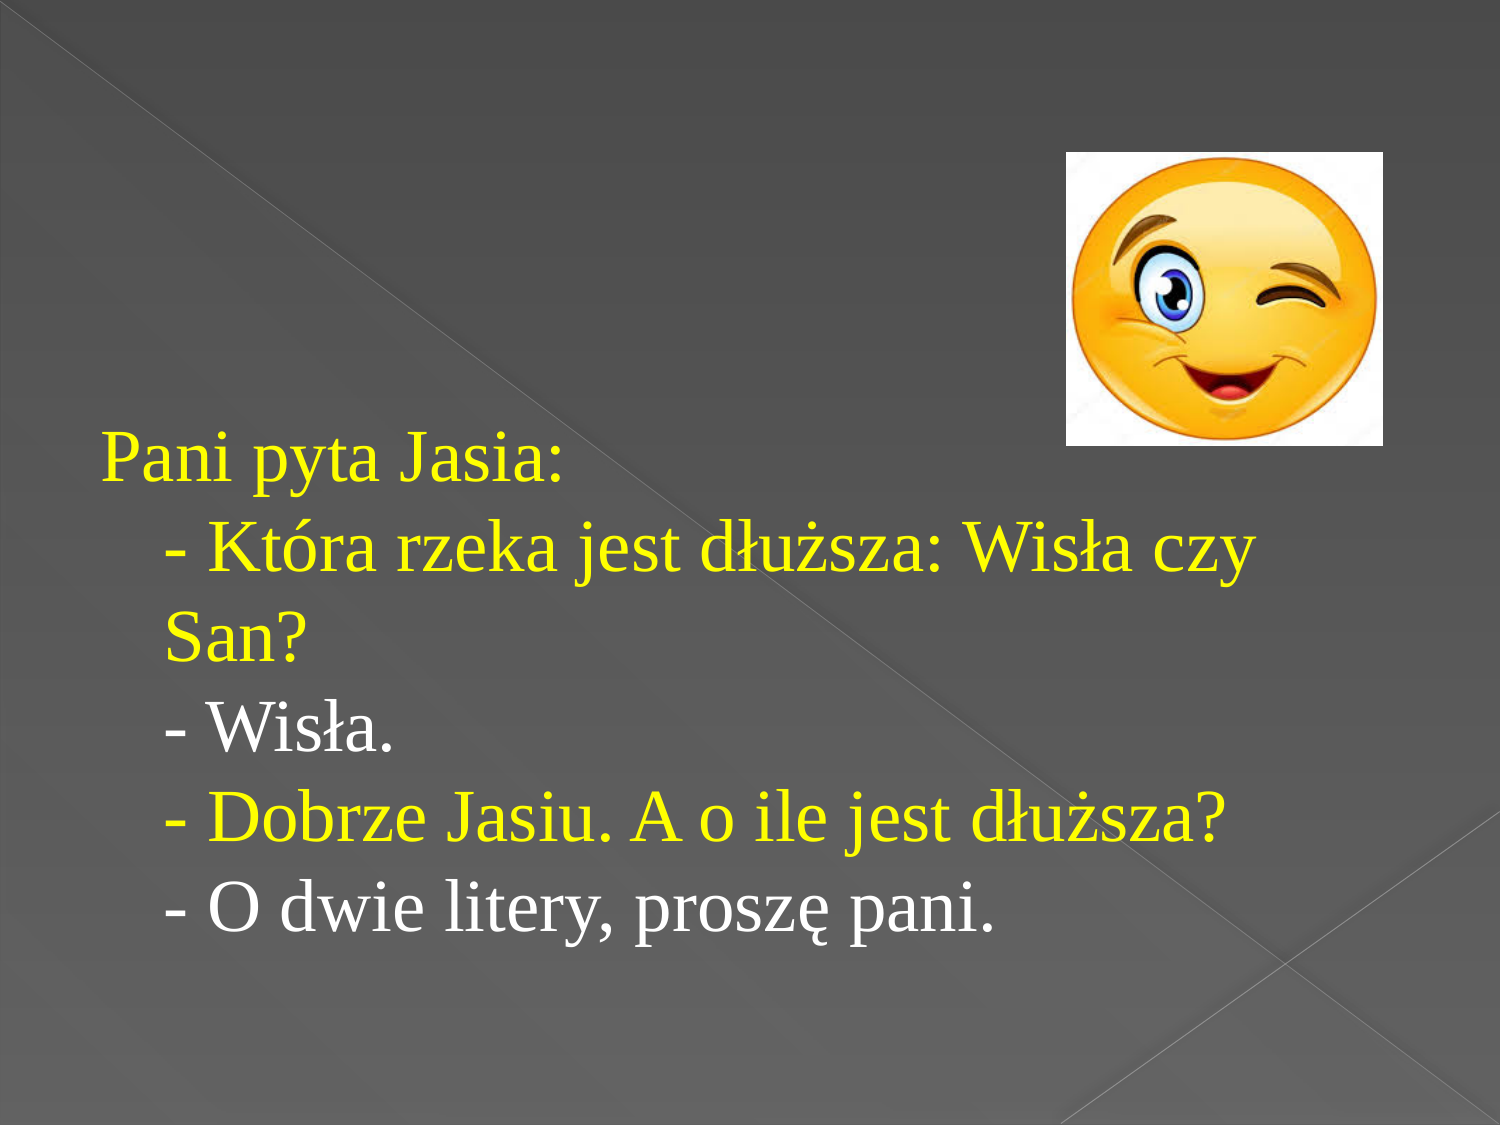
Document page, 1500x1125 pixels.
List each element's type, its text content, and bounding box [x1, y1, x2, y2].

picture [1066, 152, 1383, 446]
list Pani pyta Jasia: - Która rzeka jest dłuższa: Wisła czy San? - Wisła. - Dobrze Jasiu. A o ile jest dłuższa? - O dwie litery, proszę pani. [75, 308, 1425, 1059]
